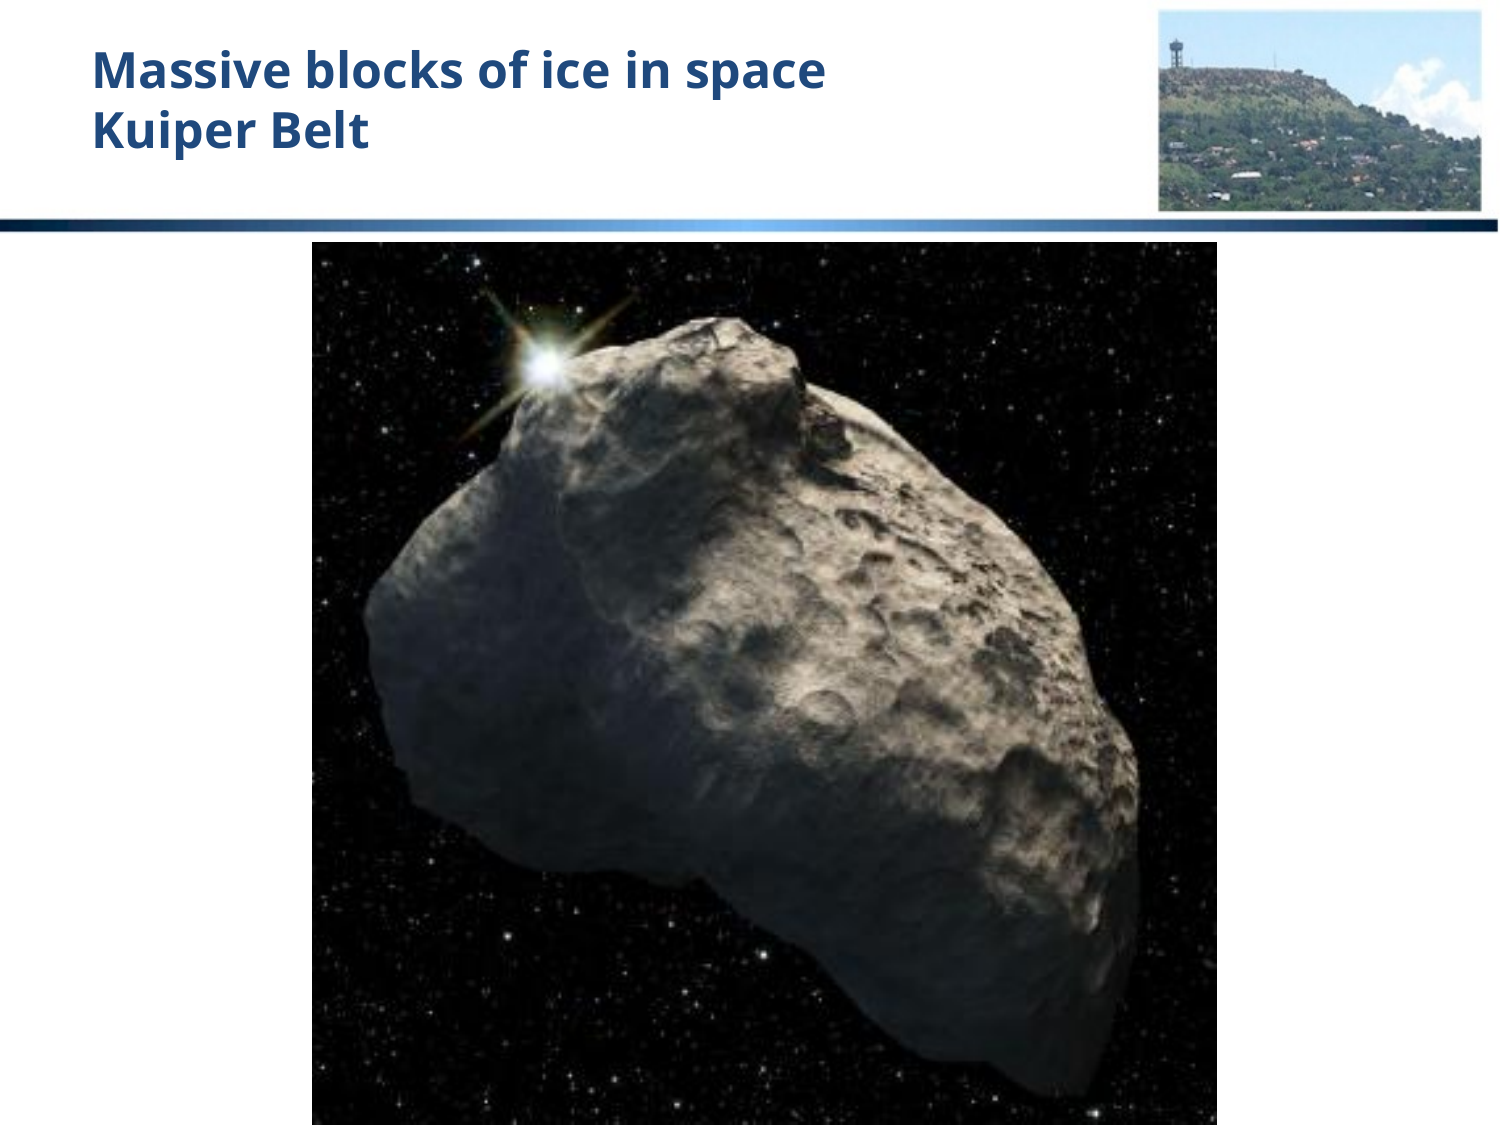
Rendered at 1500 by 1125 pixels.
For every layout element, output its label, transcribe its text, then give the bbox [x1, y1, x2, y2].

title Massive blocks of ice in space Kuiper Belt [76, 30, 1154, 202]
picture [0, 0, 1500, 1125]
